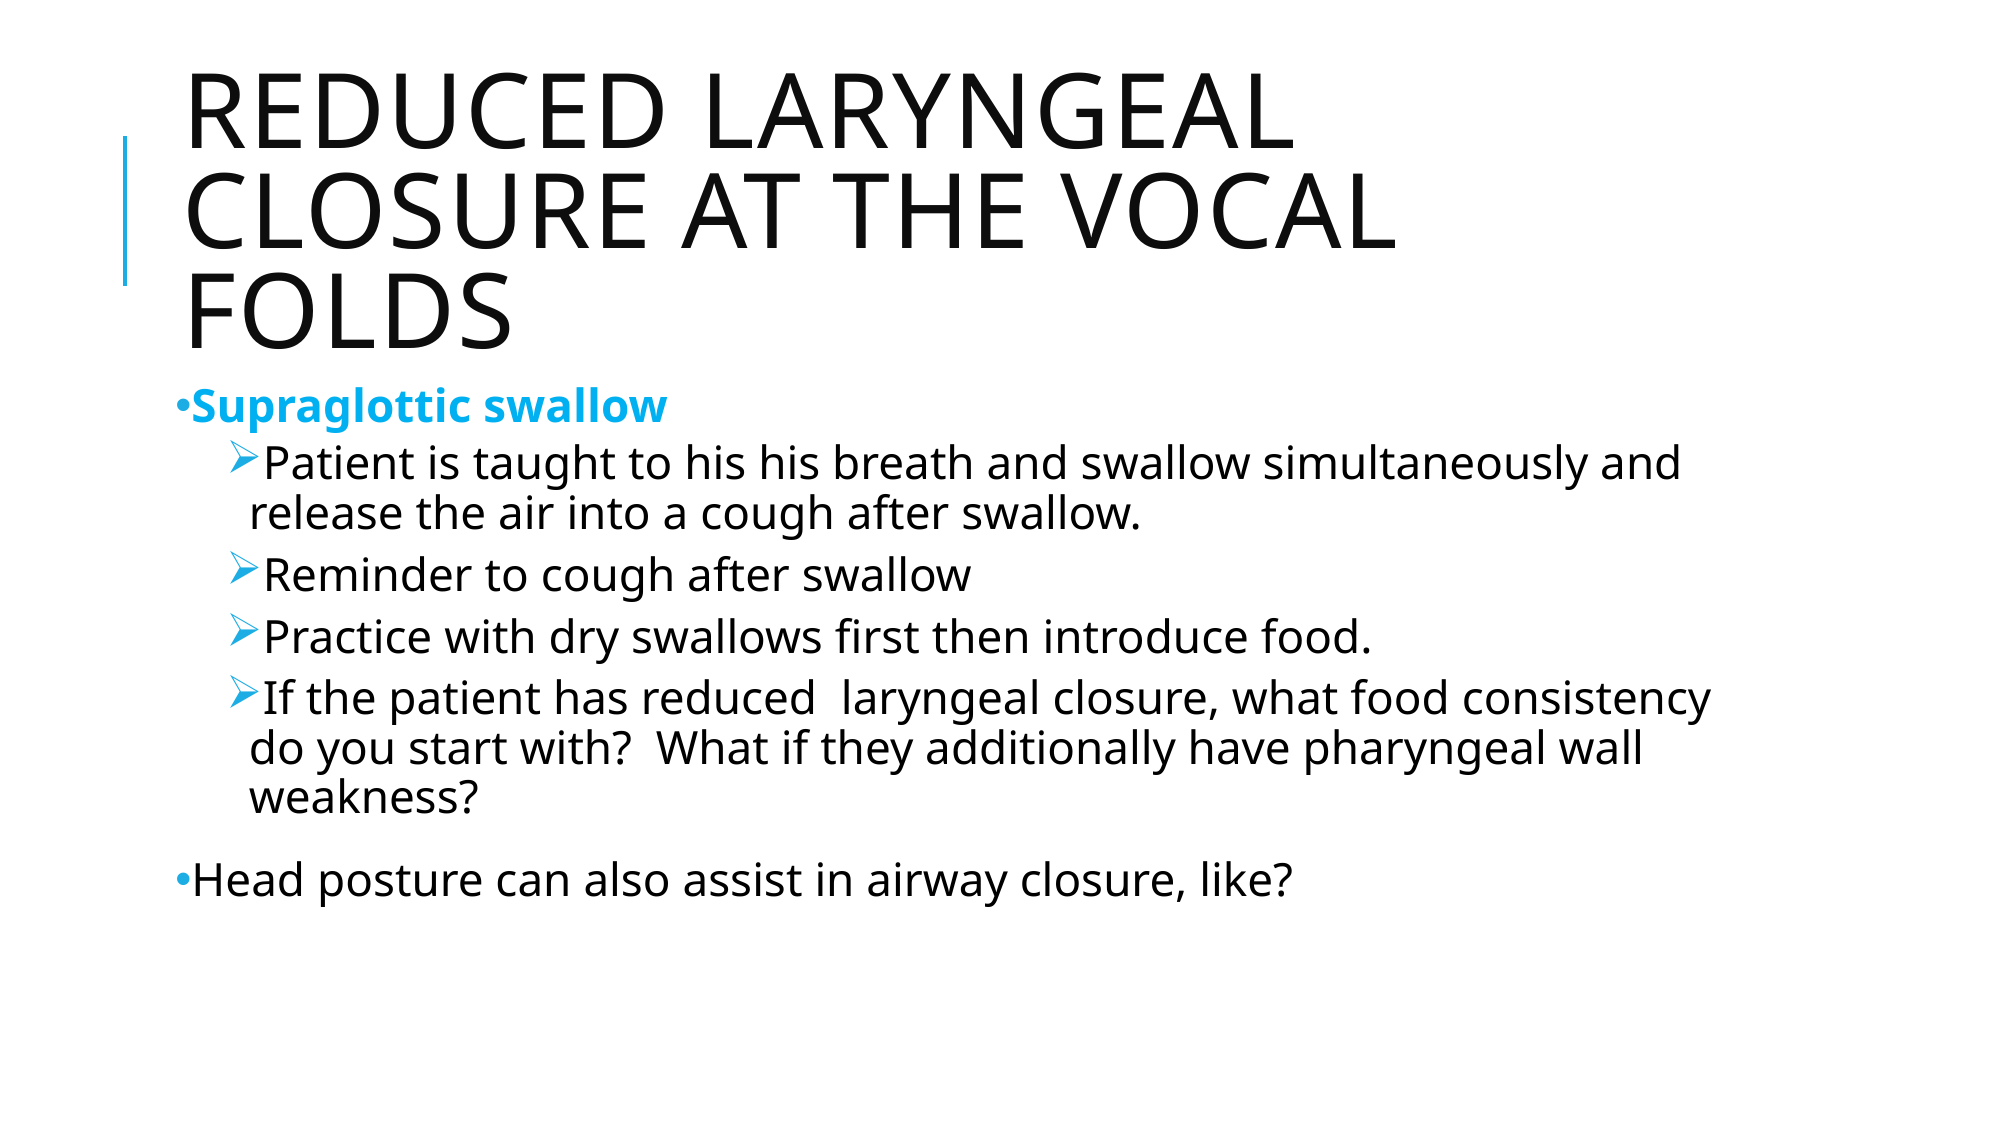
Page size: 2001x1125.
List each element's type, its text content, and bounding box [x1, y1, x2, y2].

title Reduced laryngeal closure at the vocal folds [168, 96, 1763, 342]
list Supraglottic swallow Patient is taught to his his breath and swallow simultaneously and release the air into a cough after swallow. Reminder to cough after swallow Practice with dry swallows first then introduce food. If the patient has reduced laryngeal closure, what food consistency do you start with? What if they additionally have pharyngeal wall weakness? Head posture can also assist in airway closure, like? [168, 375, 1763, 1035]
